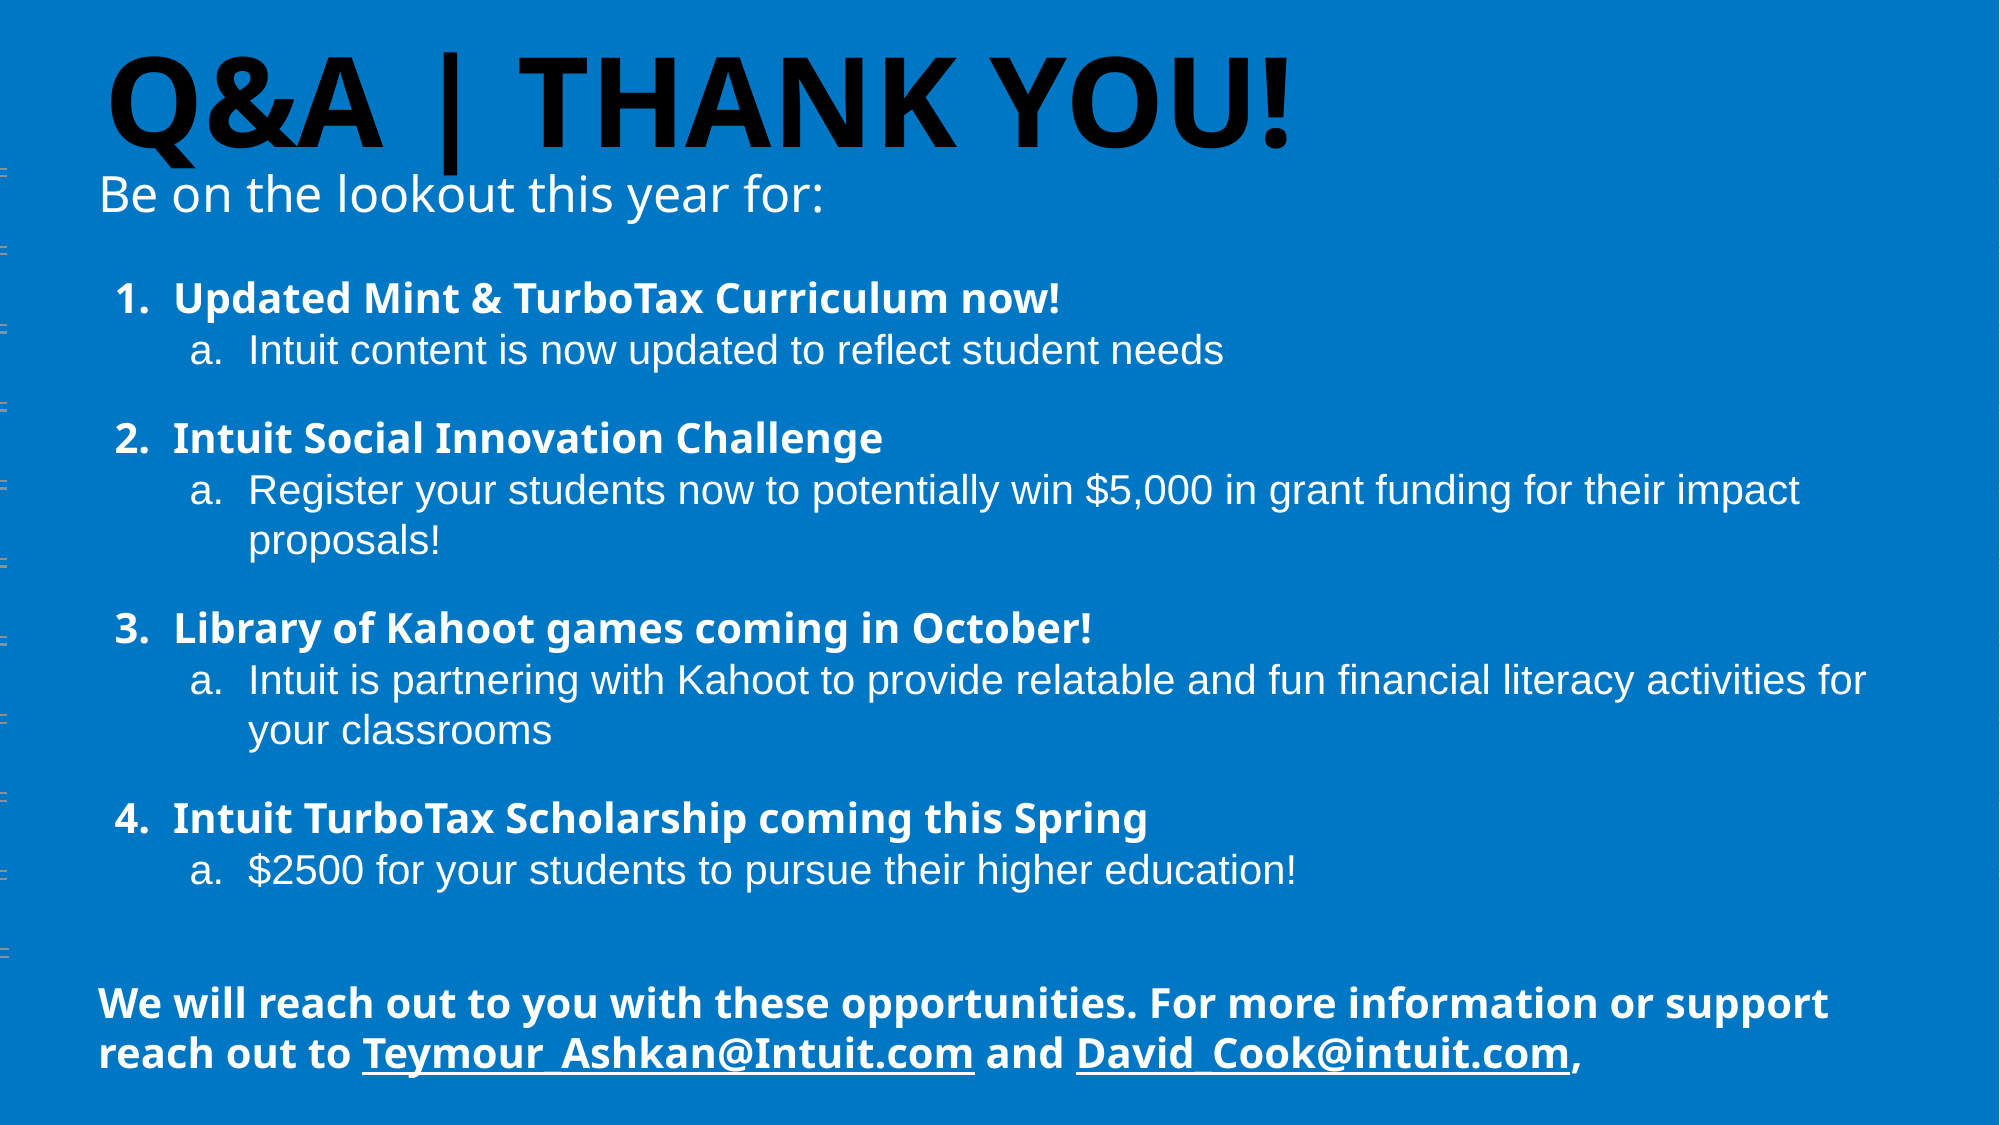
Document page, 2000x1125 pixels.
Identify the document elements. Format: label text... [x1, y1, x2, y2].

text_box Q&A | THANK YOU! [89, 24, 1381, 375]
title Be on the lookout this year for: Updated Mint & TurboTax Curriculum now! Intuit content is now updated to reflect student needs Intuit Social Innovation Challenge Register your students now to potentially win $5,000 in grant funding for their impact proposals! Library of Kahoot games coming in October! Intuit is partnering with Kahoot to provide relatable and fun financial literacy activities for your classrooms Intuit TurboTax Scholarship coming this Spring $2500 for your students to pursue their higher education! We will reach out to you with these opportunities. For more information or support reach out to Teymour_Ashkan@Intuit.com and David_Cook@intuit.com, [83, 292, 1967, 807]
